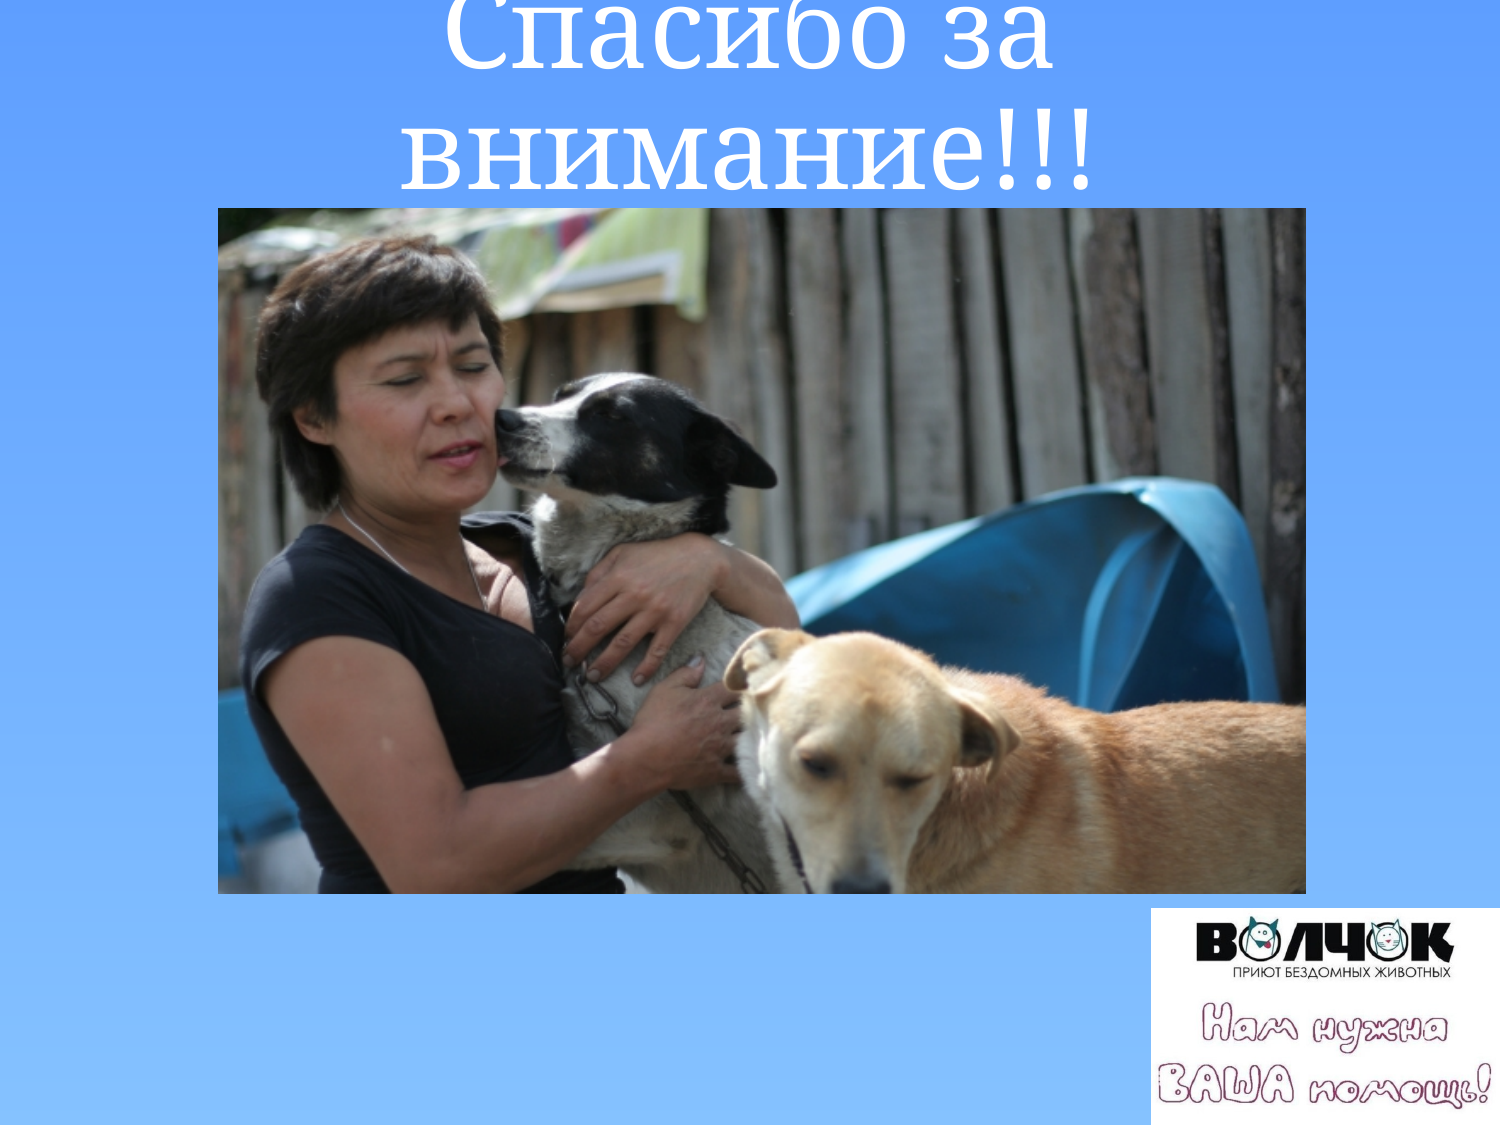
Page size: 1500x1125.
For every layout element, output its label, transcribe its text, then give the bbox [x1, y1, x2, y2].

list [218, 207, 1306, 894]
title Спасибо за внимание!!! [75, 19, 1425, 220]
picture [1151, 908, 1500, 1125]
